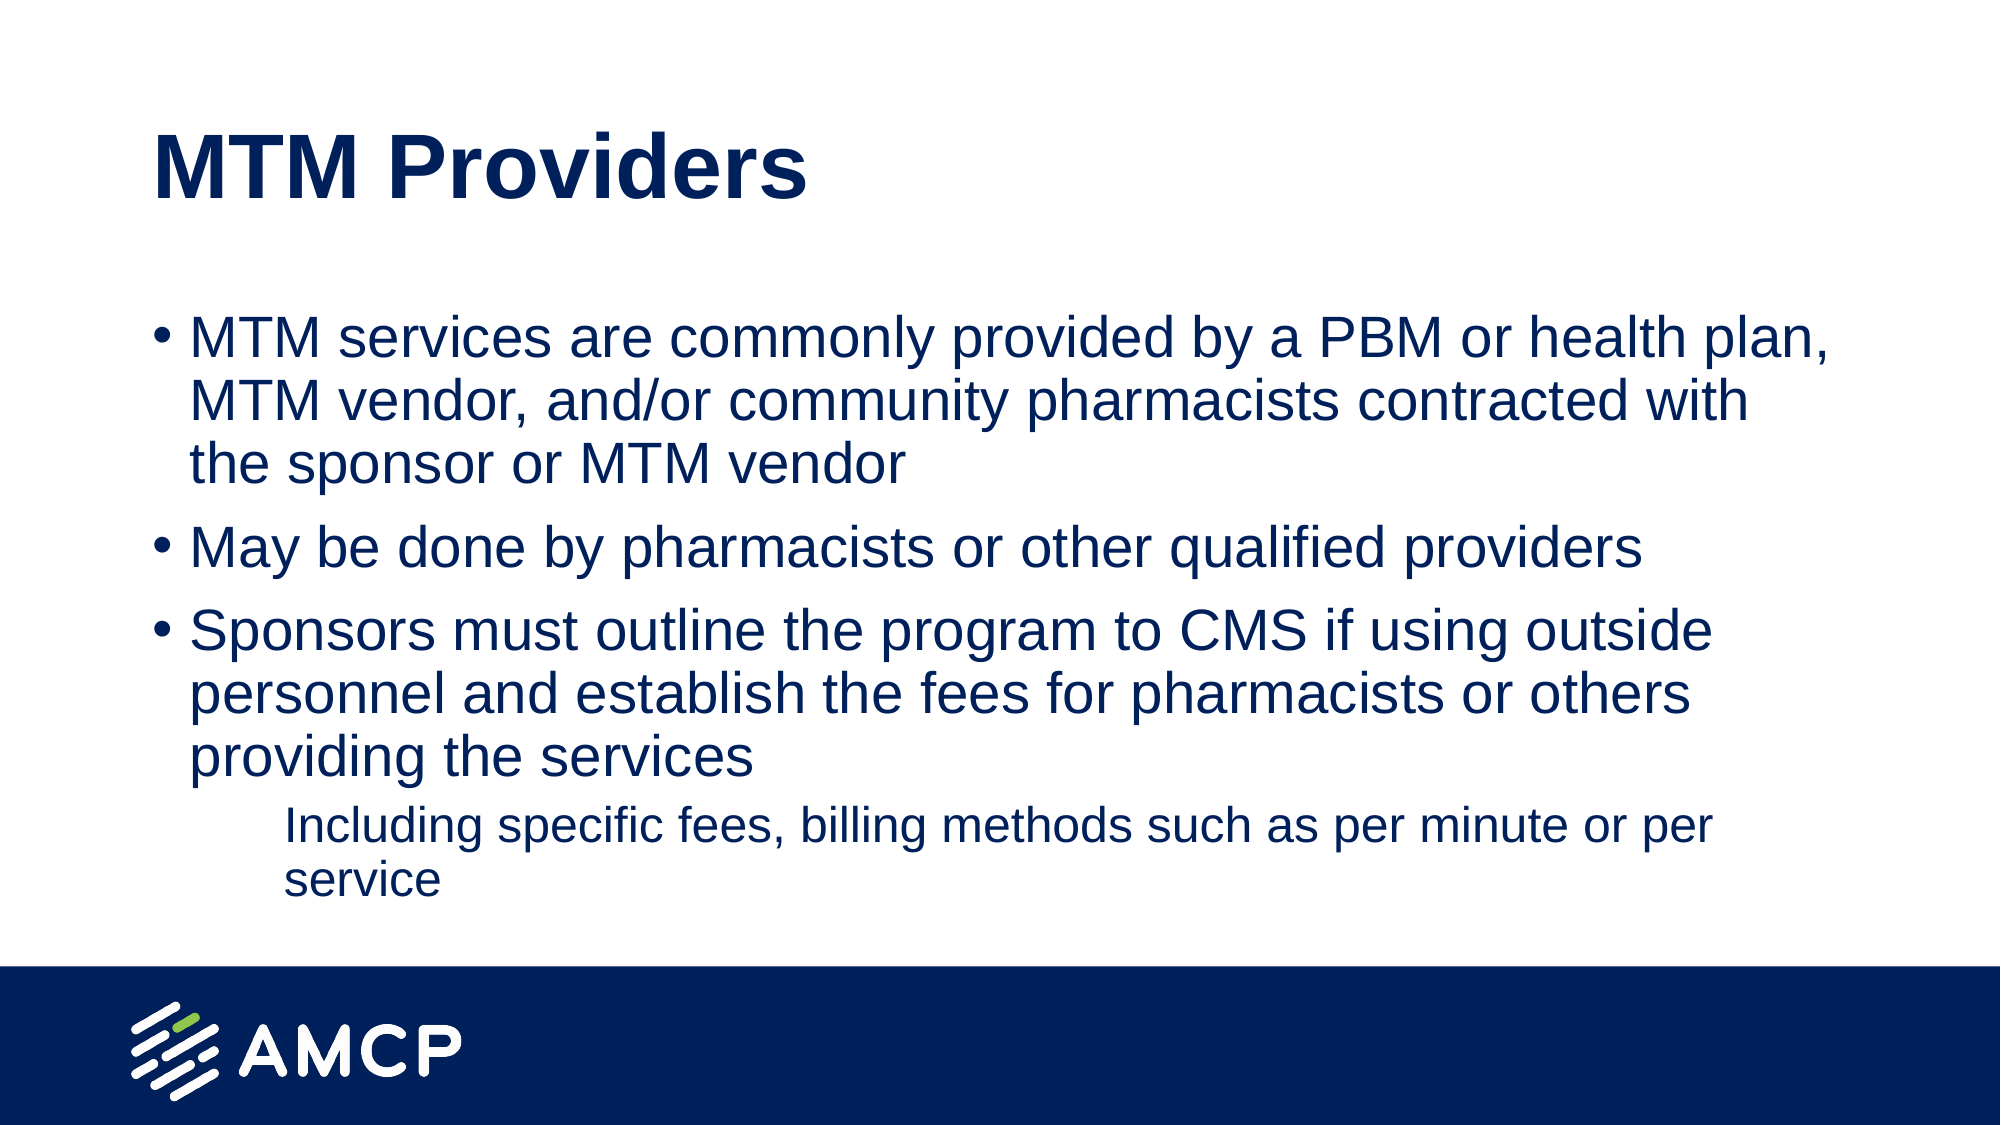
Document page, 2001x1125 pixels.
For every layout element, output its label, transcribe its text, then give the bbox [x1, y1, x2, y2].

picture [0, 666, 813, 1125]
list MTM services are commonly provided by a PBM or health plan, MTM vendor, and/or community pharmacists contracted with the sponsor or MTM vendor May be done by pharmacists or other qualified providers Sponsors must outline the program to CMS if using outside personnel and establish the fees for pharmacists or others providing the services Including specific fees, billing methods such as per minute or per service [137, 299, 1863, 940]
title MTM Providers [137, 59, 1863, 278]
